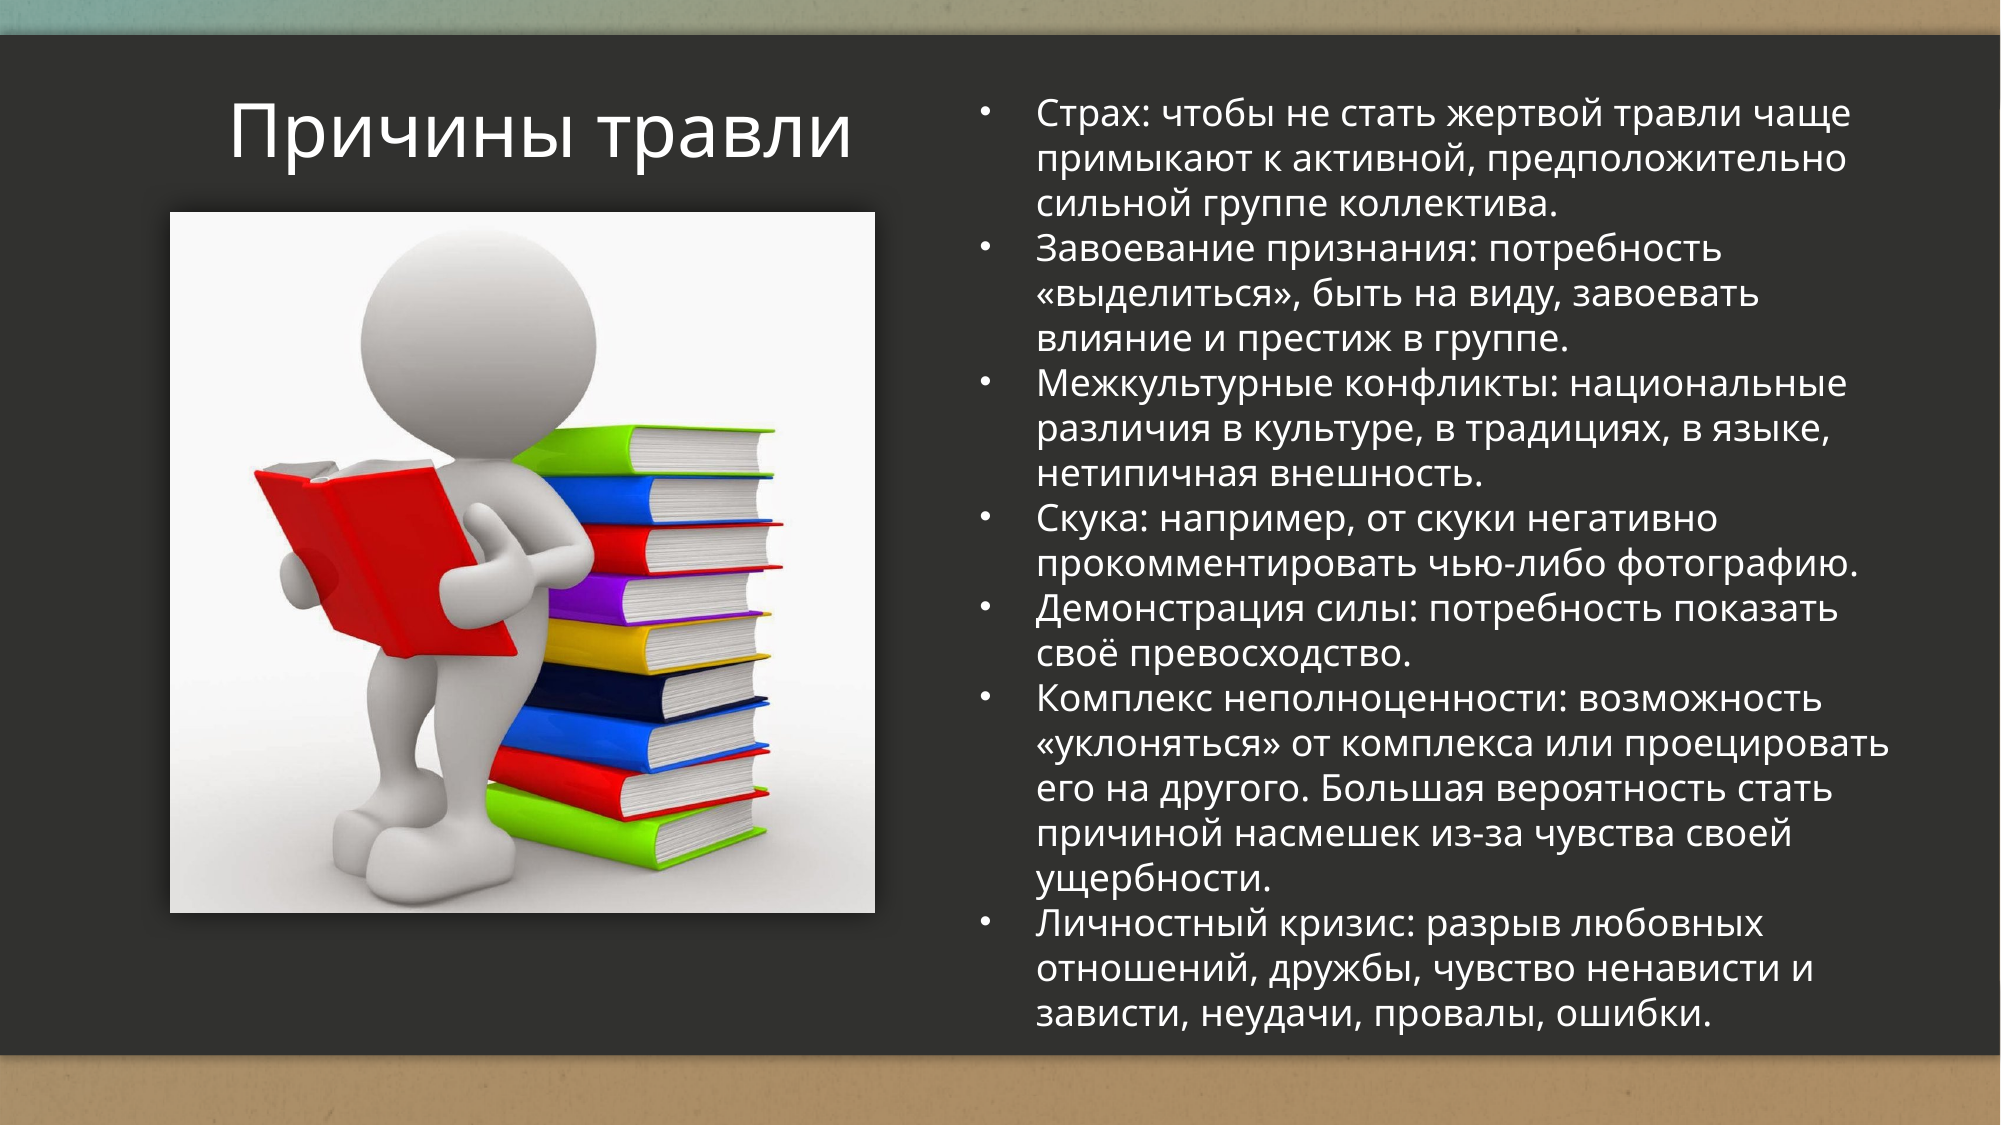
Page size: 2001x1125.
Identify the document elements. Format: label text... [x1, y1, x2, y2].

picture [0, 0, 2001, 1125]
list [170, 212, 875, 913]
list Страх: чтобы не стать жертвой травли чаще примыкают к активной, предположительно сильной группе коллектива. Завоевание признания: потребность «выделиться», быть на виду, завоевать влияние и престиж в группе. Межкультурные конфликты: национальные различия в культуре, в традициях, в языке, нетипичная внешность. Скука: например, от скуки негативно прокомментировать чью-либо фотографию. Демонстрация силы: потребность показать своё превосходство. Комплекс неполноценности: возможность «уклоняться» от комплекса или проецировать его на другого. Большая вероятность стать причиной насмешек из-за чувства своей ущербности. Личностный кризис: разрыв любовных отношений, дружбы, чувство ненависти и зависти, неудачи, провалы, ошибки. [964, 81, 1936, 1059]
title Причины травли [212, 68, 913, 182]
